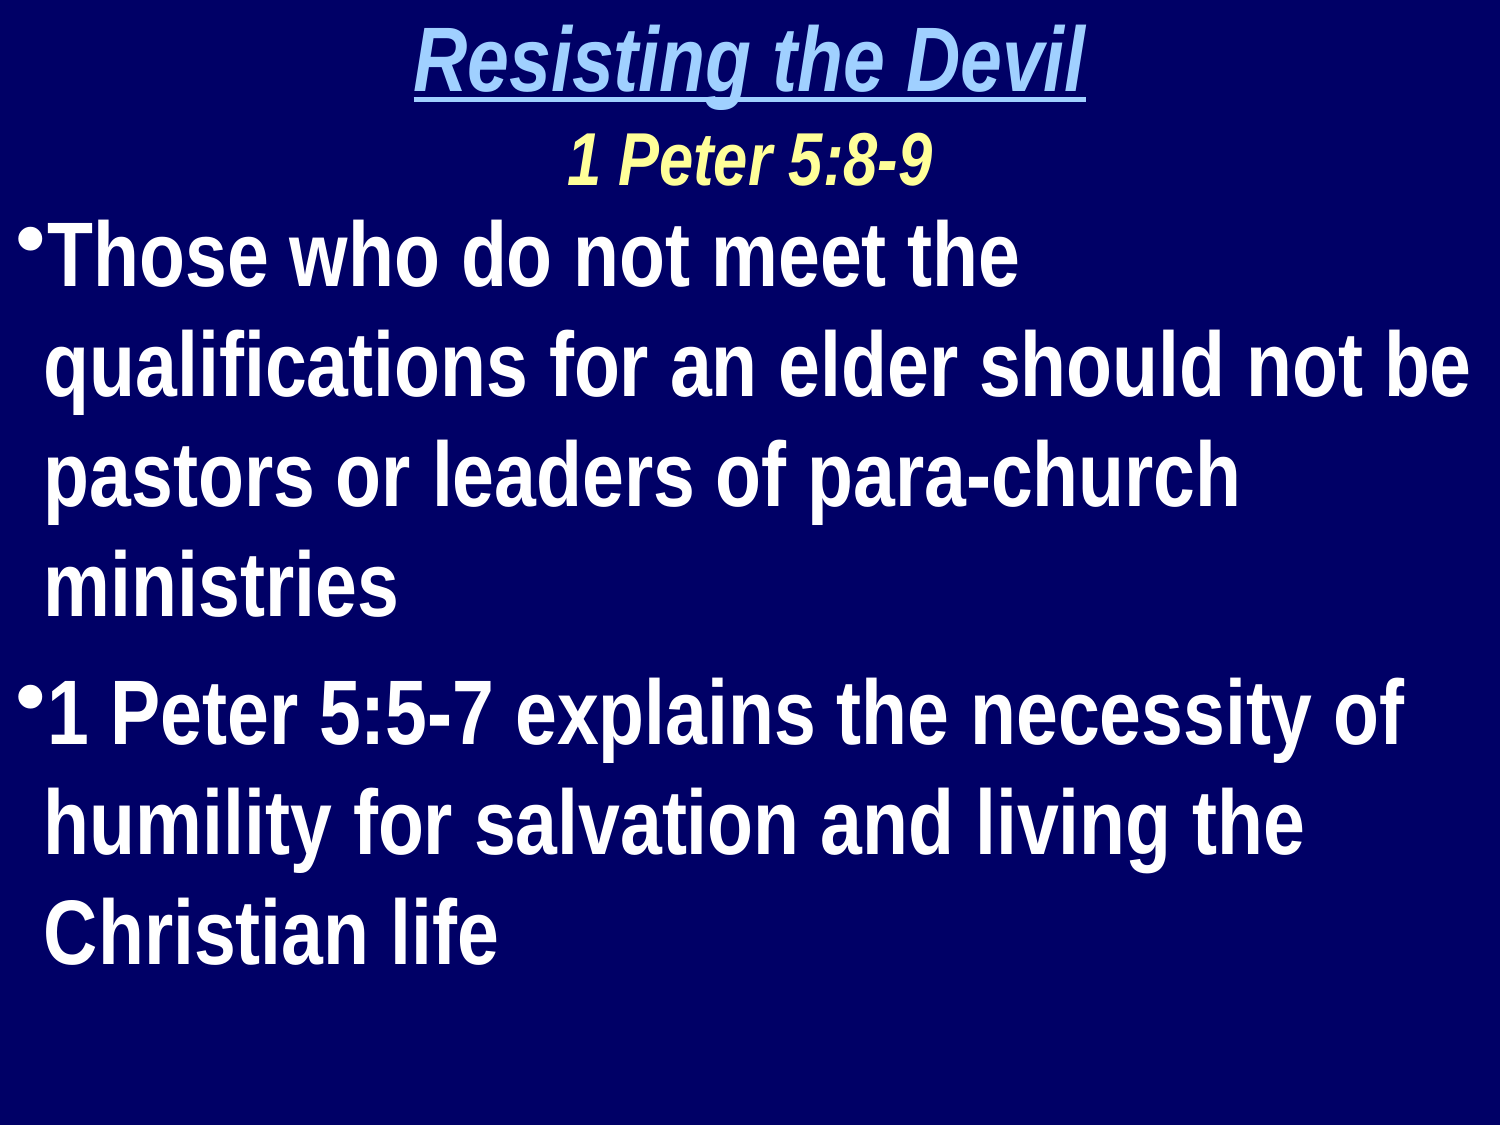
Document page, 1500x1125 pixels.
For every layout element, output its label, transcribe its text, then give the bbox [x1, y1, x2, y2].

list Those who do not meet the qualifications for an elder should not be pastors or leaders of para-church ministries 1 Peter 5:5-7 explains the necessity of humility for salvation and living the Christian life [0, 187, 1500, 1100]
title Resisting the Devil 1 Peter 5:8-9 [0, 0, 1500, 187]
